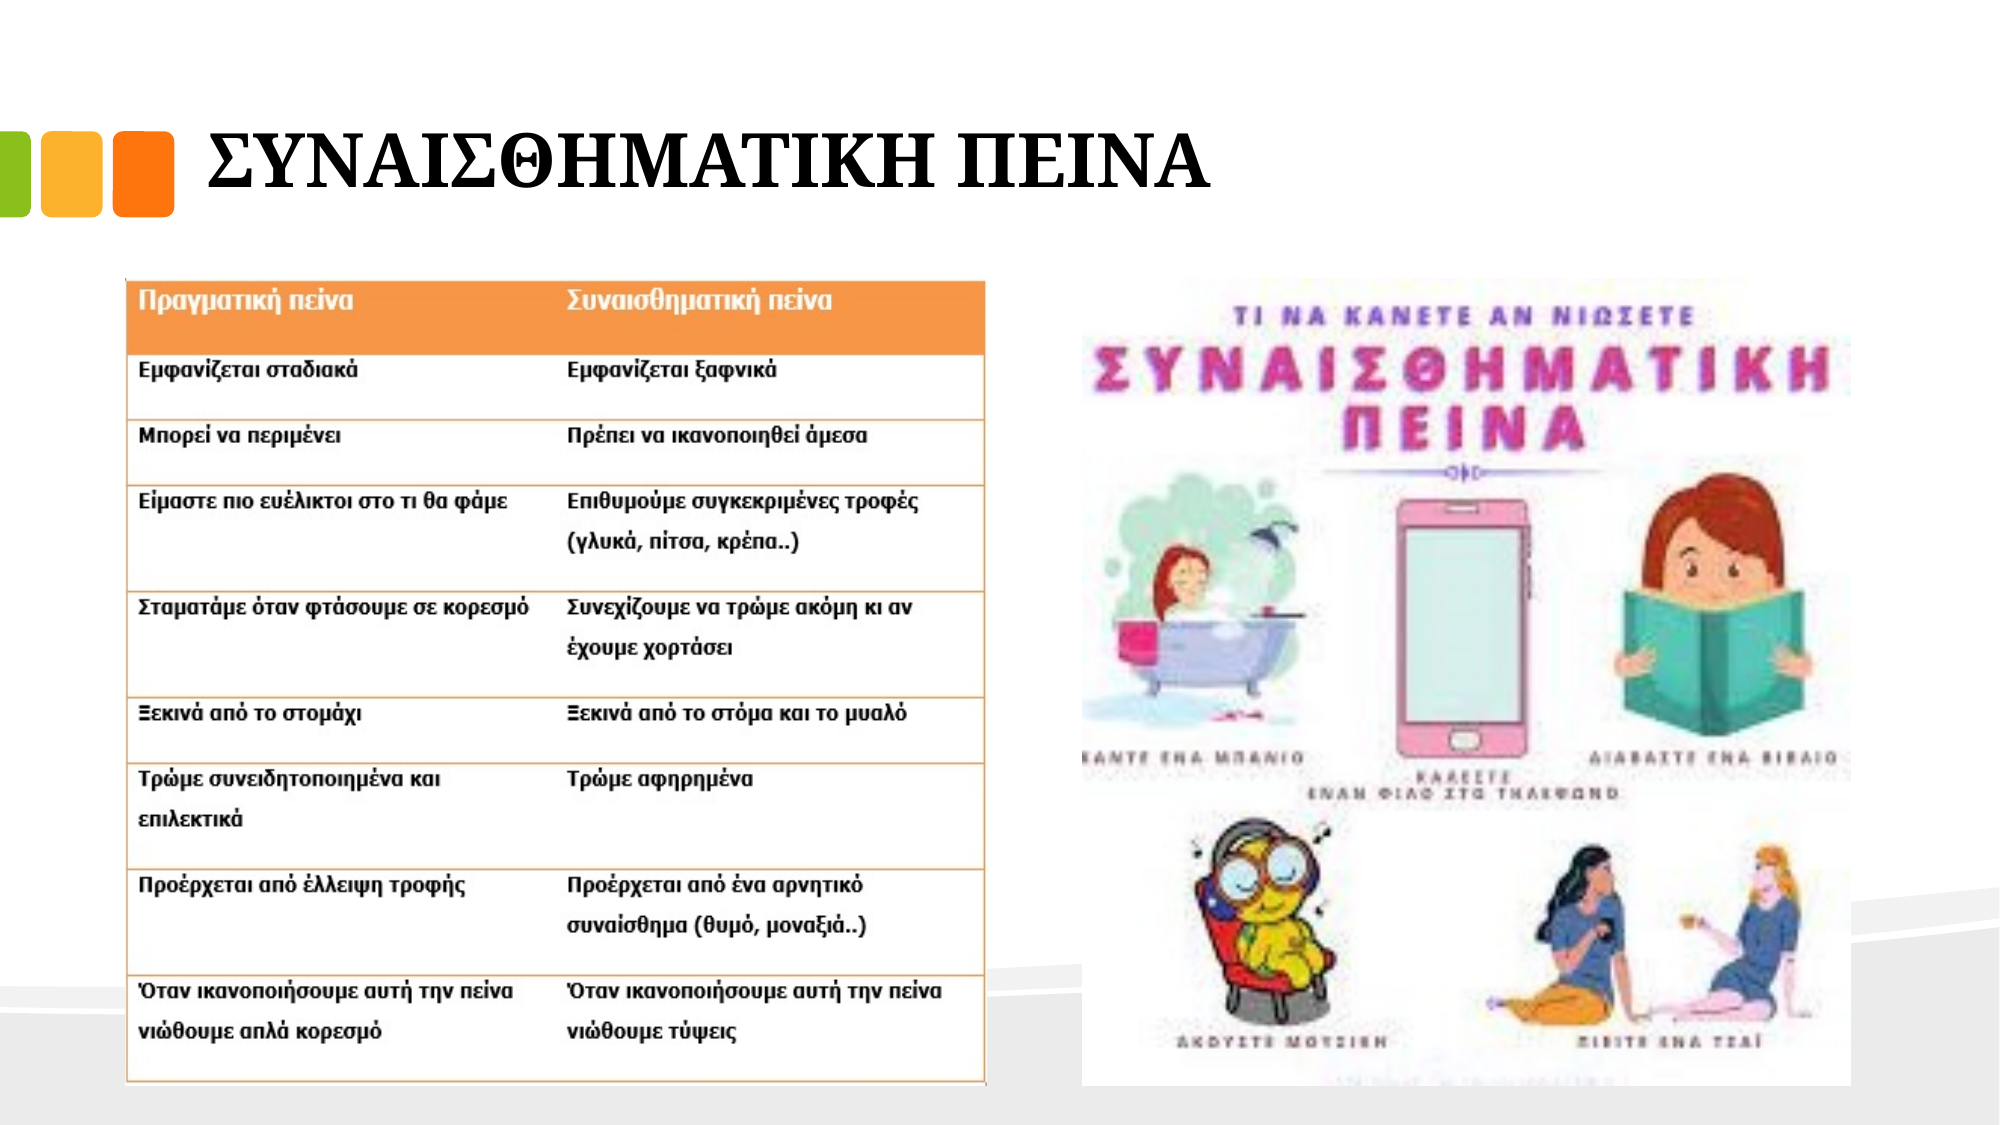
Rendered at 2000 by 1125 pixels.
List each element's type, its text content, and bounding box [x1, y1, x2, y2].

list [125, 278, 988, 1087]
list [1082, 278, 1851, 1087]
title ΣΥΝΑΙΣΘΗΜΑΤΙΚΗ ΠΕΙΝΑ [187, 0, 1787, 213]
